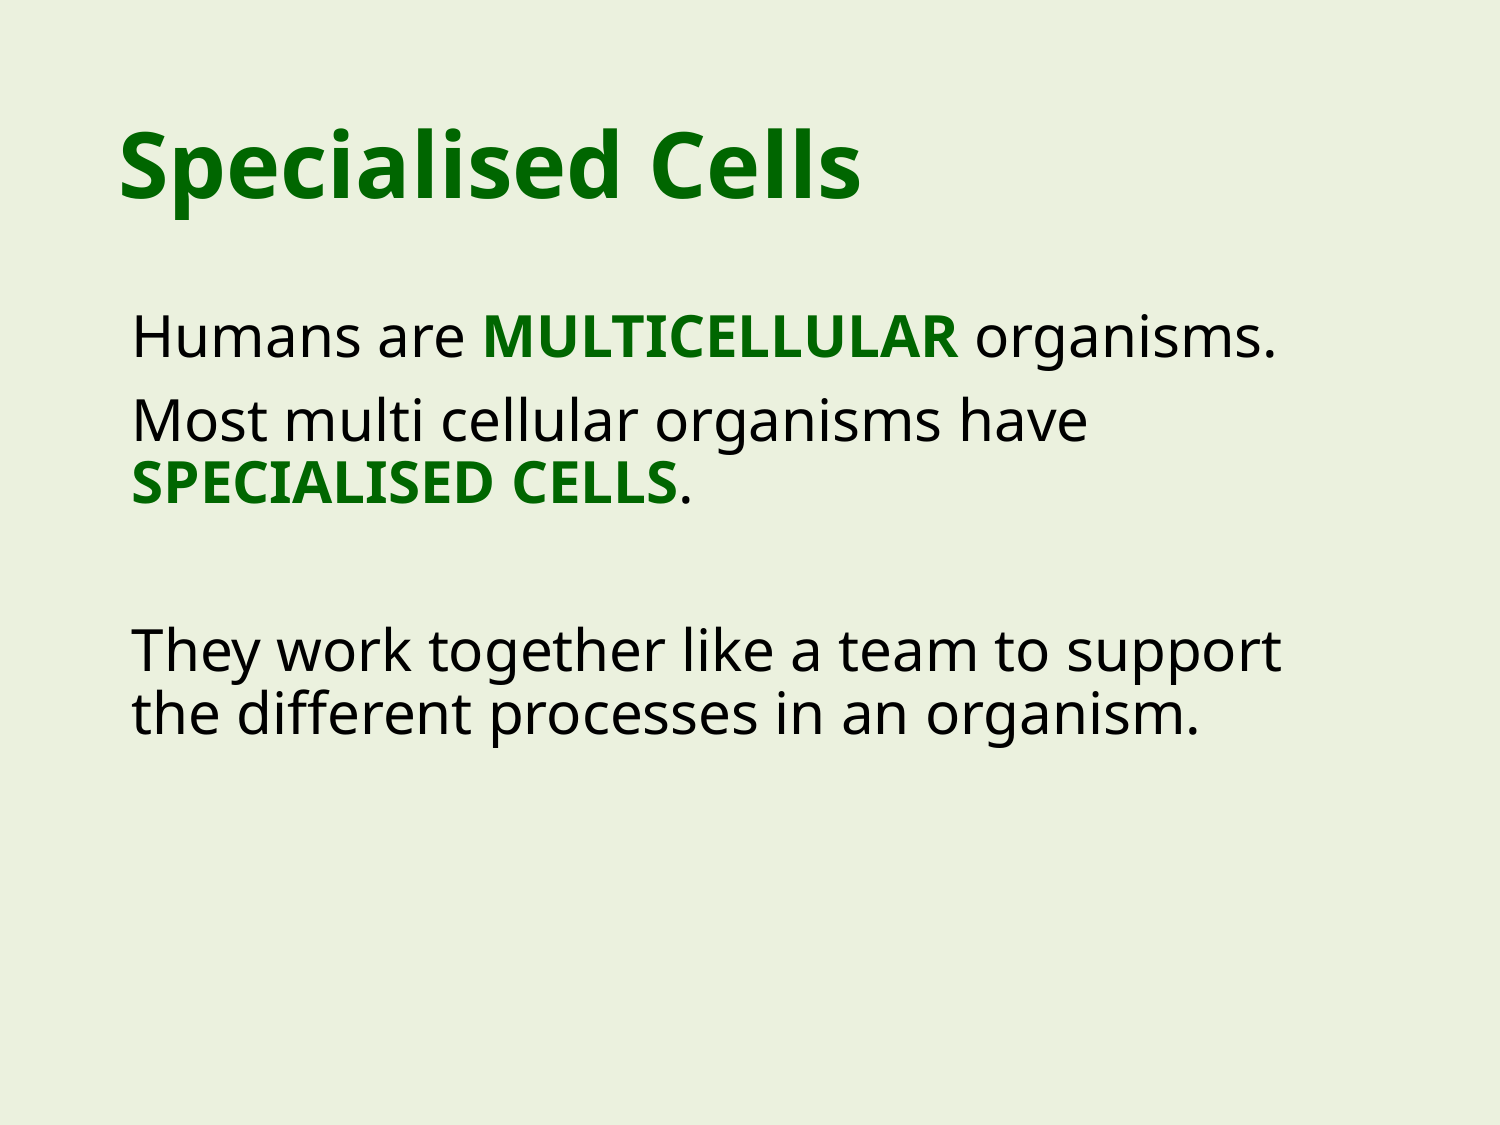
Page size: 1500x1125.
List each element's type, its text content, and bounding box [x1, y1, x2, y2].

title Specialised Cells [103, 59, 1397, 278]
list Humans are MULTICELLULAR organisms. Most multi cellular organisms have SPECIALISED CELLS. They work together like a team to support the different processes in an organism. [103, 299, 1397, 1014]
